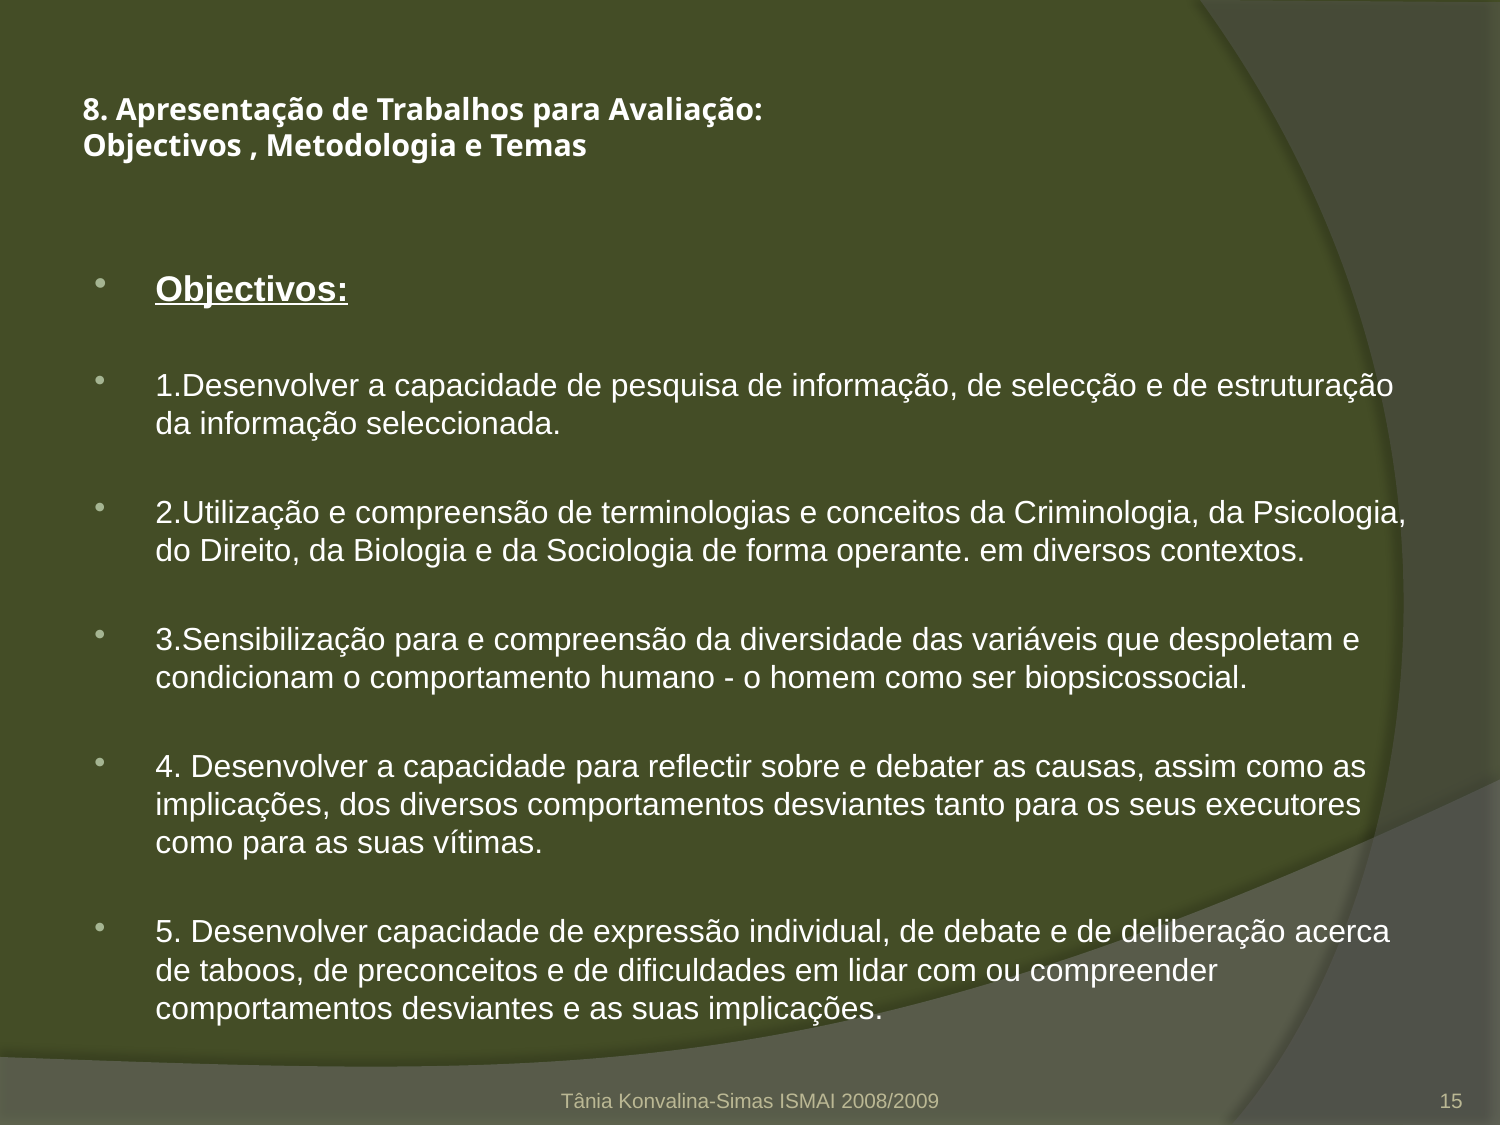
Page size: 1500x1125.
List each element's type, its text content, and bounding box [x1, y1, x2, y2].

title 8. Apresentação de Trabalhos para Avaliação: Objectivos , Metodologia e Temas [74, 44, 1301, 233]
footer Tânia Konvalina-Simas ISMAI 2008/2009 [512, 1053, 988, 1114]
list Objectivos: 1.Desenvolver a capacidade de pesquisa de informação, de selecção e de estruturação da informação seleccionada. 2.Utilização e compreensão de terminologias e conceitos da Criminologia, da Psicologia, do Direito, da Biologia e da Sociologia de forma operante. em diversos contextos. 3.Sensibilização para e compreensão da diversidade das variáveis que despoletam e condicionam o comportamento humano - o homem como ser biopsicossocial. 4. Desenvolver a capacidade para reflectir sobre e debater as causas, assim como as implicações, dos diversos comportamentos desviantes tanto para os seus executores como para as suas vítimas. 5. Desenvolver capacidade de expressão individual, de debate e de deliberação acerca de taboos, de preconceitos e de dificuldades em lidar com ou compreender comportamentos desviantes e as suas implicações. [74, 257, 1442, 1079]
slide_number 15 [1337, 1053, 1463, 1114]
